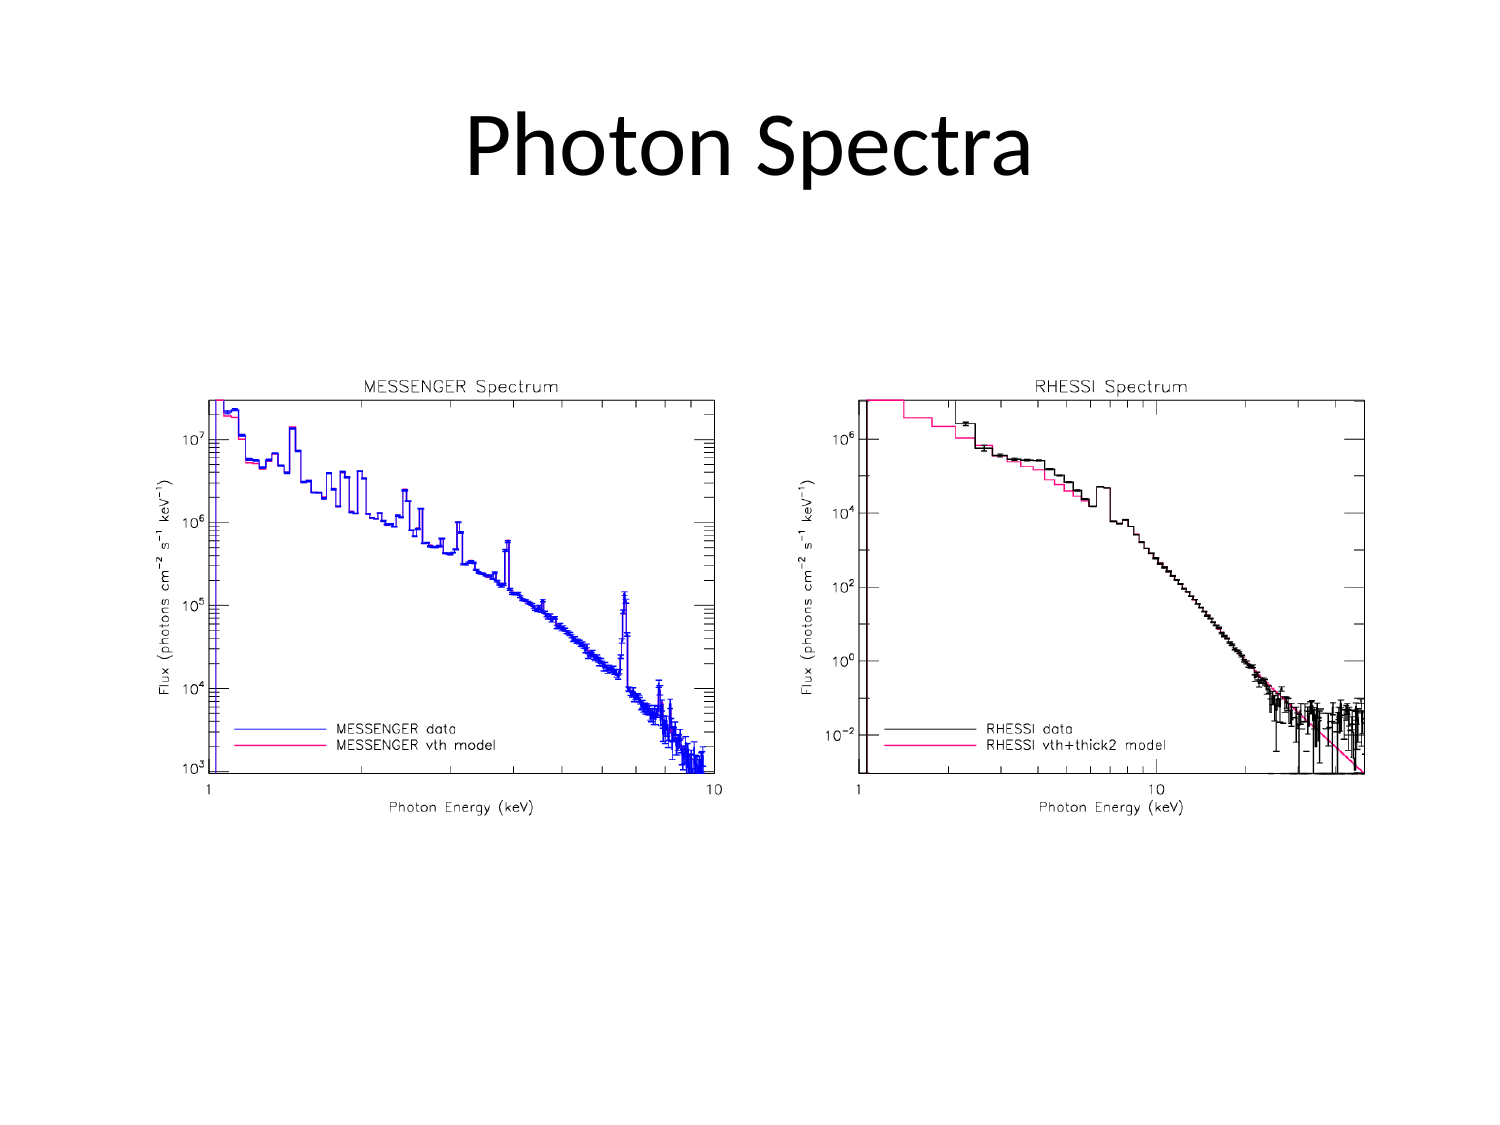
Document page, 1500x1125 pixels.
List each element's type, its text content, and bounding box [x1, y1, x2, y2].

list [74, 324, 723, 876]
picture [724, 324, 1438, 876]
title Photon Spectra [75, 45, 1425, 233]
